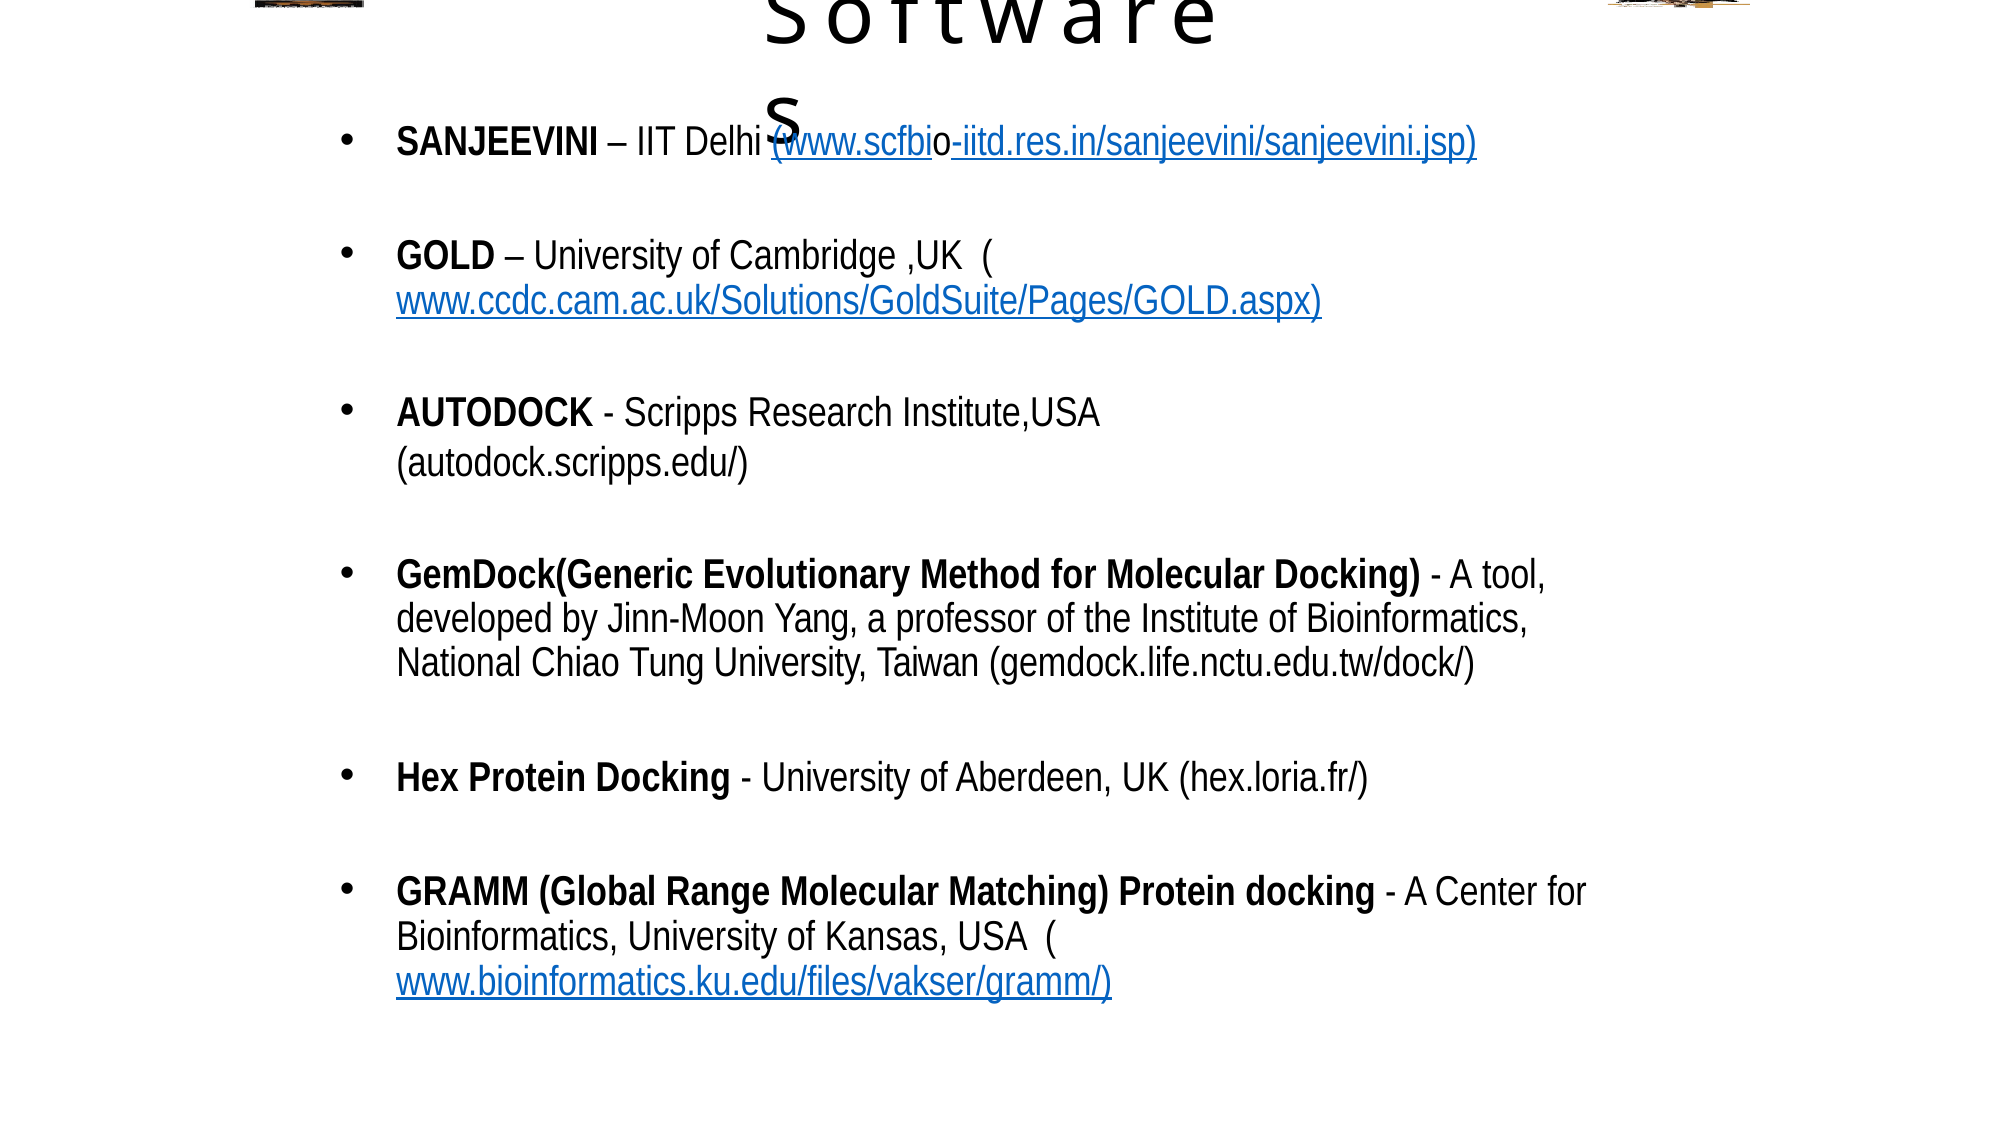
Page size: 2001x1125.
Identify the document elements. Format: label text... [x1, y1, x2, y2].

text_box SANJEEVINI – IIT Delhi (www.scfbio-iitd.res.in/sanjeevini/sanjeevini.jsp) GOLD – University of Cambridge ,UK (www.ccdc.cam.ac.uk/Solutions/GoldSuite/Pages/GOLD.aspx) AUTODOCK - Scripps Research Institute,USA (autodock.scripps.edu/) GemDock(Generic Evolutionary Method for Molecular Docking) - A tool, developed by Jinn-Moon Yang, a professor of the Institute of Bioinformatics, National Chiao Tung University, Taiwan (gemdock.life.nctu.edu.tw/dock/) Hex Protein Docking - University of Aberdeen, UK (hex.loria.fr/) GRAMM (Global Range Molecular Matching) Protein docking - A Center for Bioinformatics, University of Kansas, USA (www.bioinformatics.ku.edu/files/vakser/gramm/) [337, 111, 1650, 1004]
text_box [249, 0, 1750, 8]
title Softwares [761, 8, 1239, 111]
